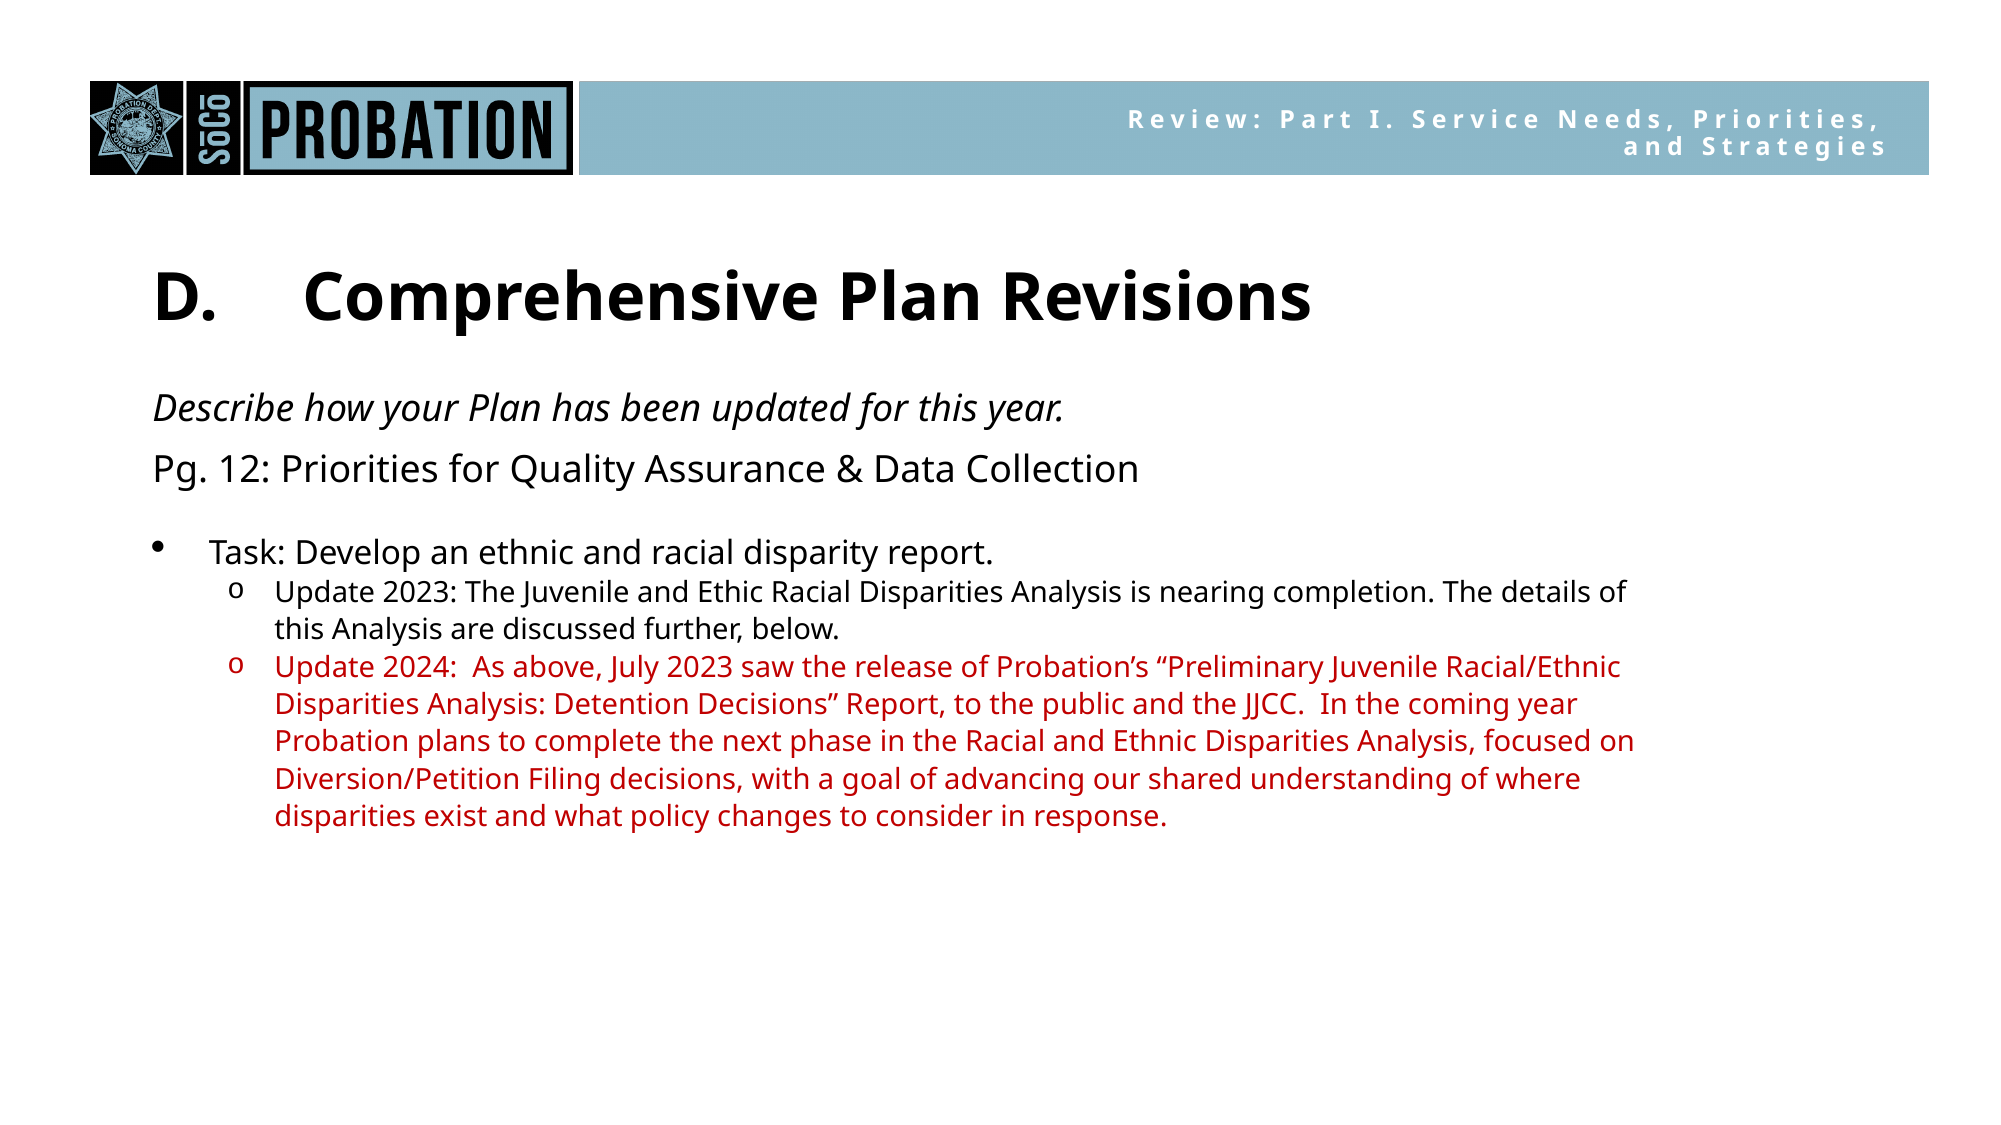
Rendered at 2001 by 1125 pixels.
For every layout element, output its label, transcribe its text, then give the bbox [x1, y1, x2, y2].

list Review: Part I. Service Needs, Priorities, and Strategies [1087, 99, 1900, 170]
list Describe how your Plan has been updated for this year. Pg. 12: Priorities for Quality Assurance & Data Collection Task: Develop an ethnic and racial disparity report. Update 2023: The Juvenile and Ethic Racial Disparities Analysis is nearing completion. The details of this Analysis are discussed further, below. Update 2024: As above, July 2023 saw the release of Probation’s “Preliminary Juvenile Racial/Ethnic Disparities Analysis: Detention Decisions” Report, to the public and the JJCC. In the coming year Probation plans to complete the next phase in the Racial and Ethnic Disparities Analysis, focused on Diversion/Petition Filing decisions, with a goal of advancing our shared understanding of where disparities exist and what policy changes to consider in response. [137, 381, 1663, 881]
picture [90, 81, 1929, 175]
title D. Comprehensive Plan Revisions [137, 255, 1700, 459]
